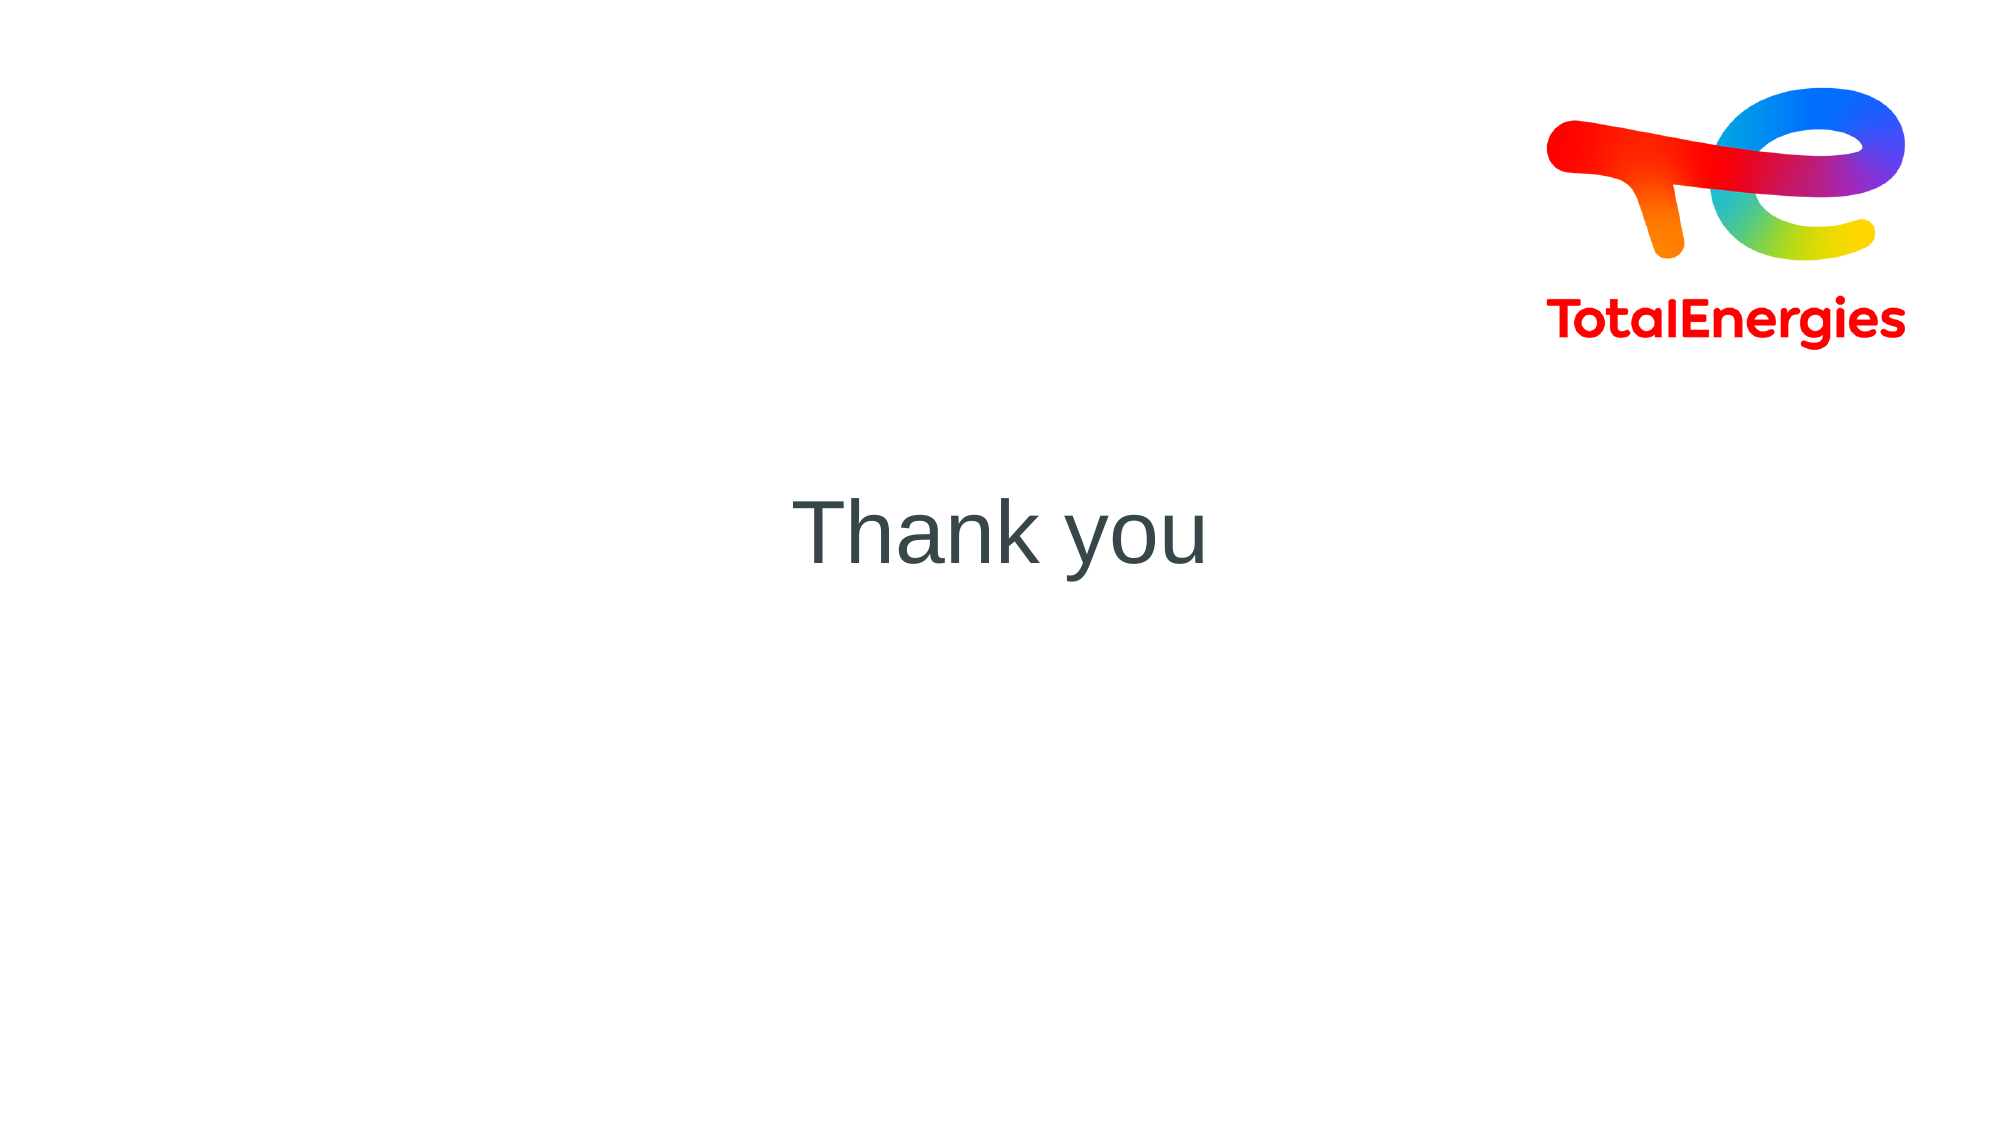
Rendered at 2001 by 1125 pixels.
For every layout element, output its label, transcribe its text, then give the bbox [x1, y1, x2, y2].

picture [1496, 37, 1955, 400]
title Thank you [379, 466, 1621, 603]
